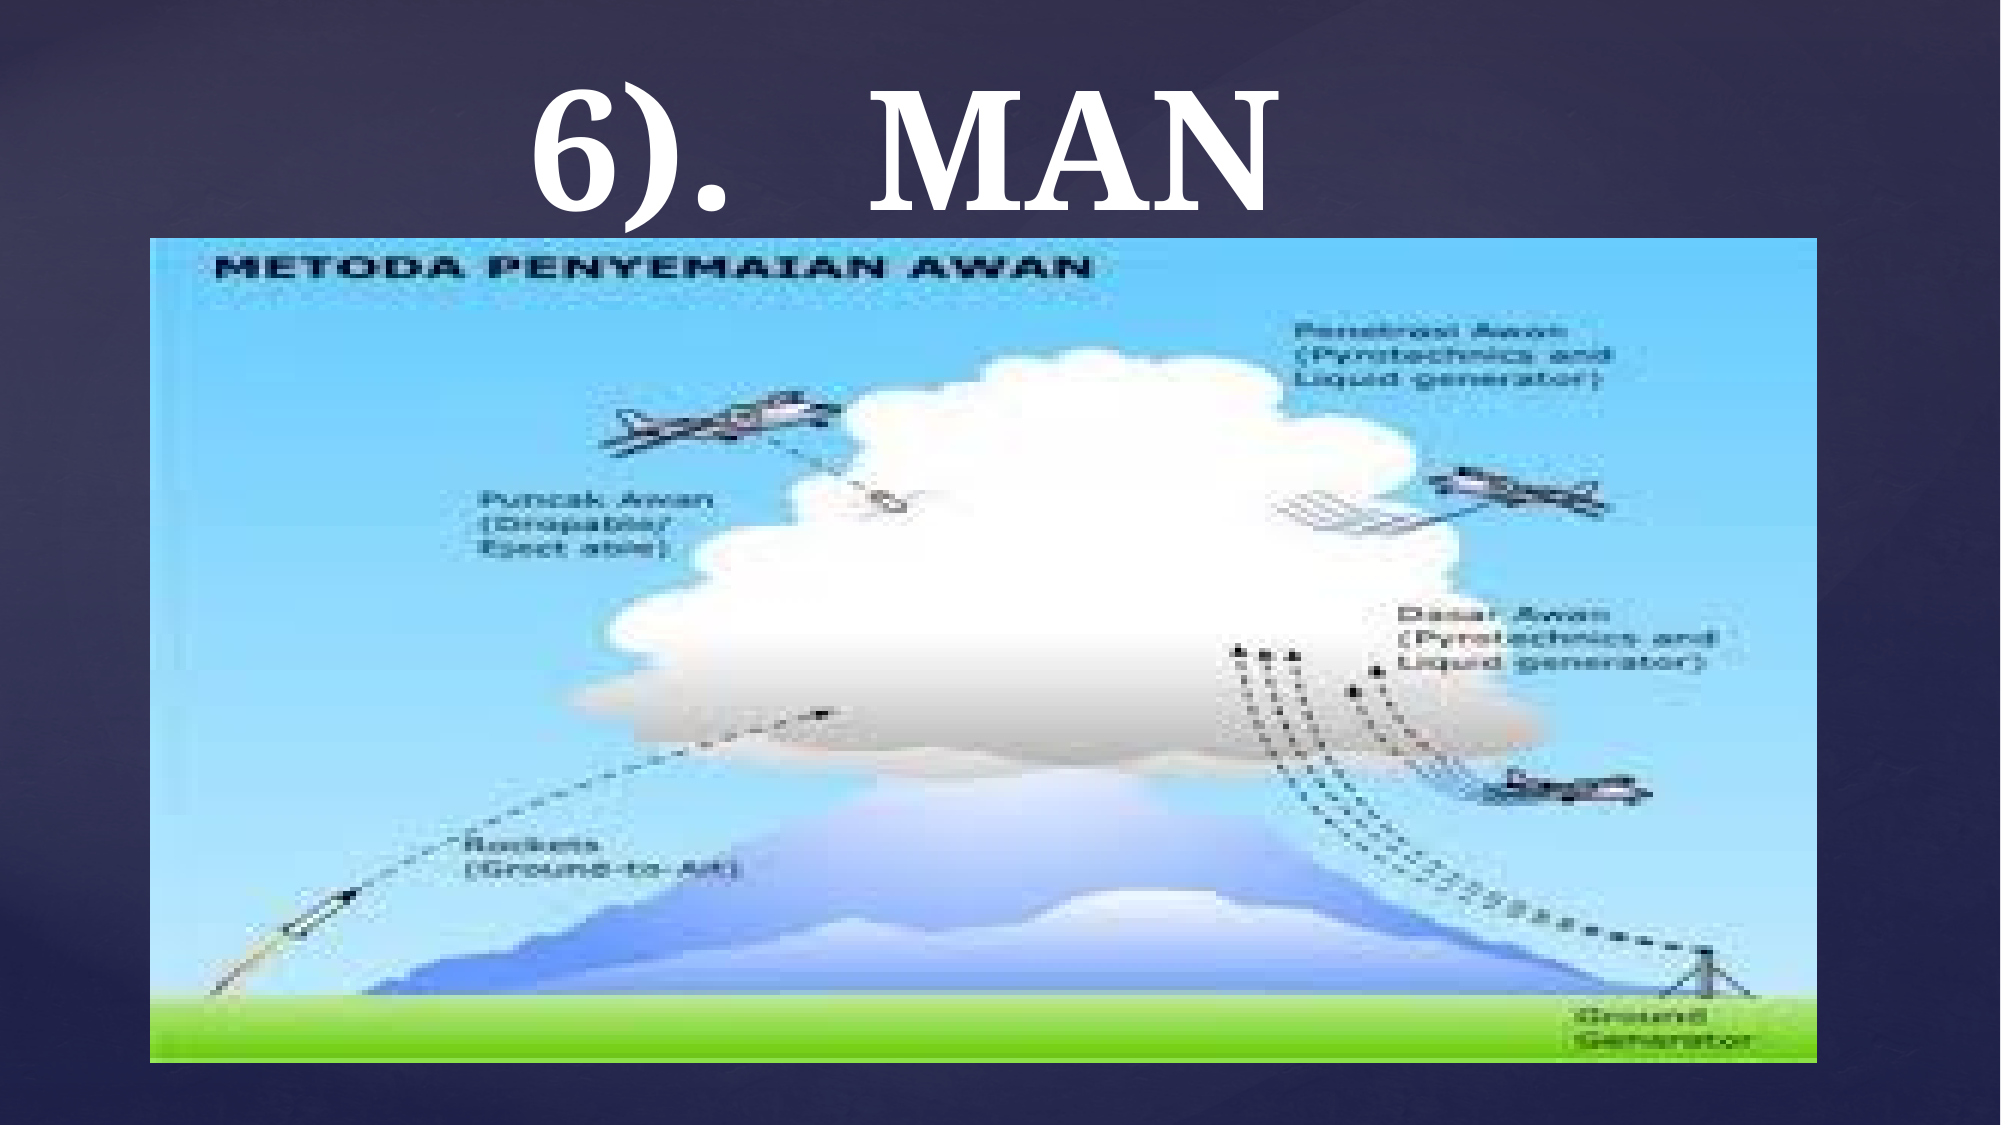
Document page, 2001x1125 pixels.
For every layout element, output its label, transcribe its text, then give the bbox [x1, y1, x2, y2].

picture [149, 237, 1818, 1063]
list 6). MAN [336, 50, 1619, 233]
